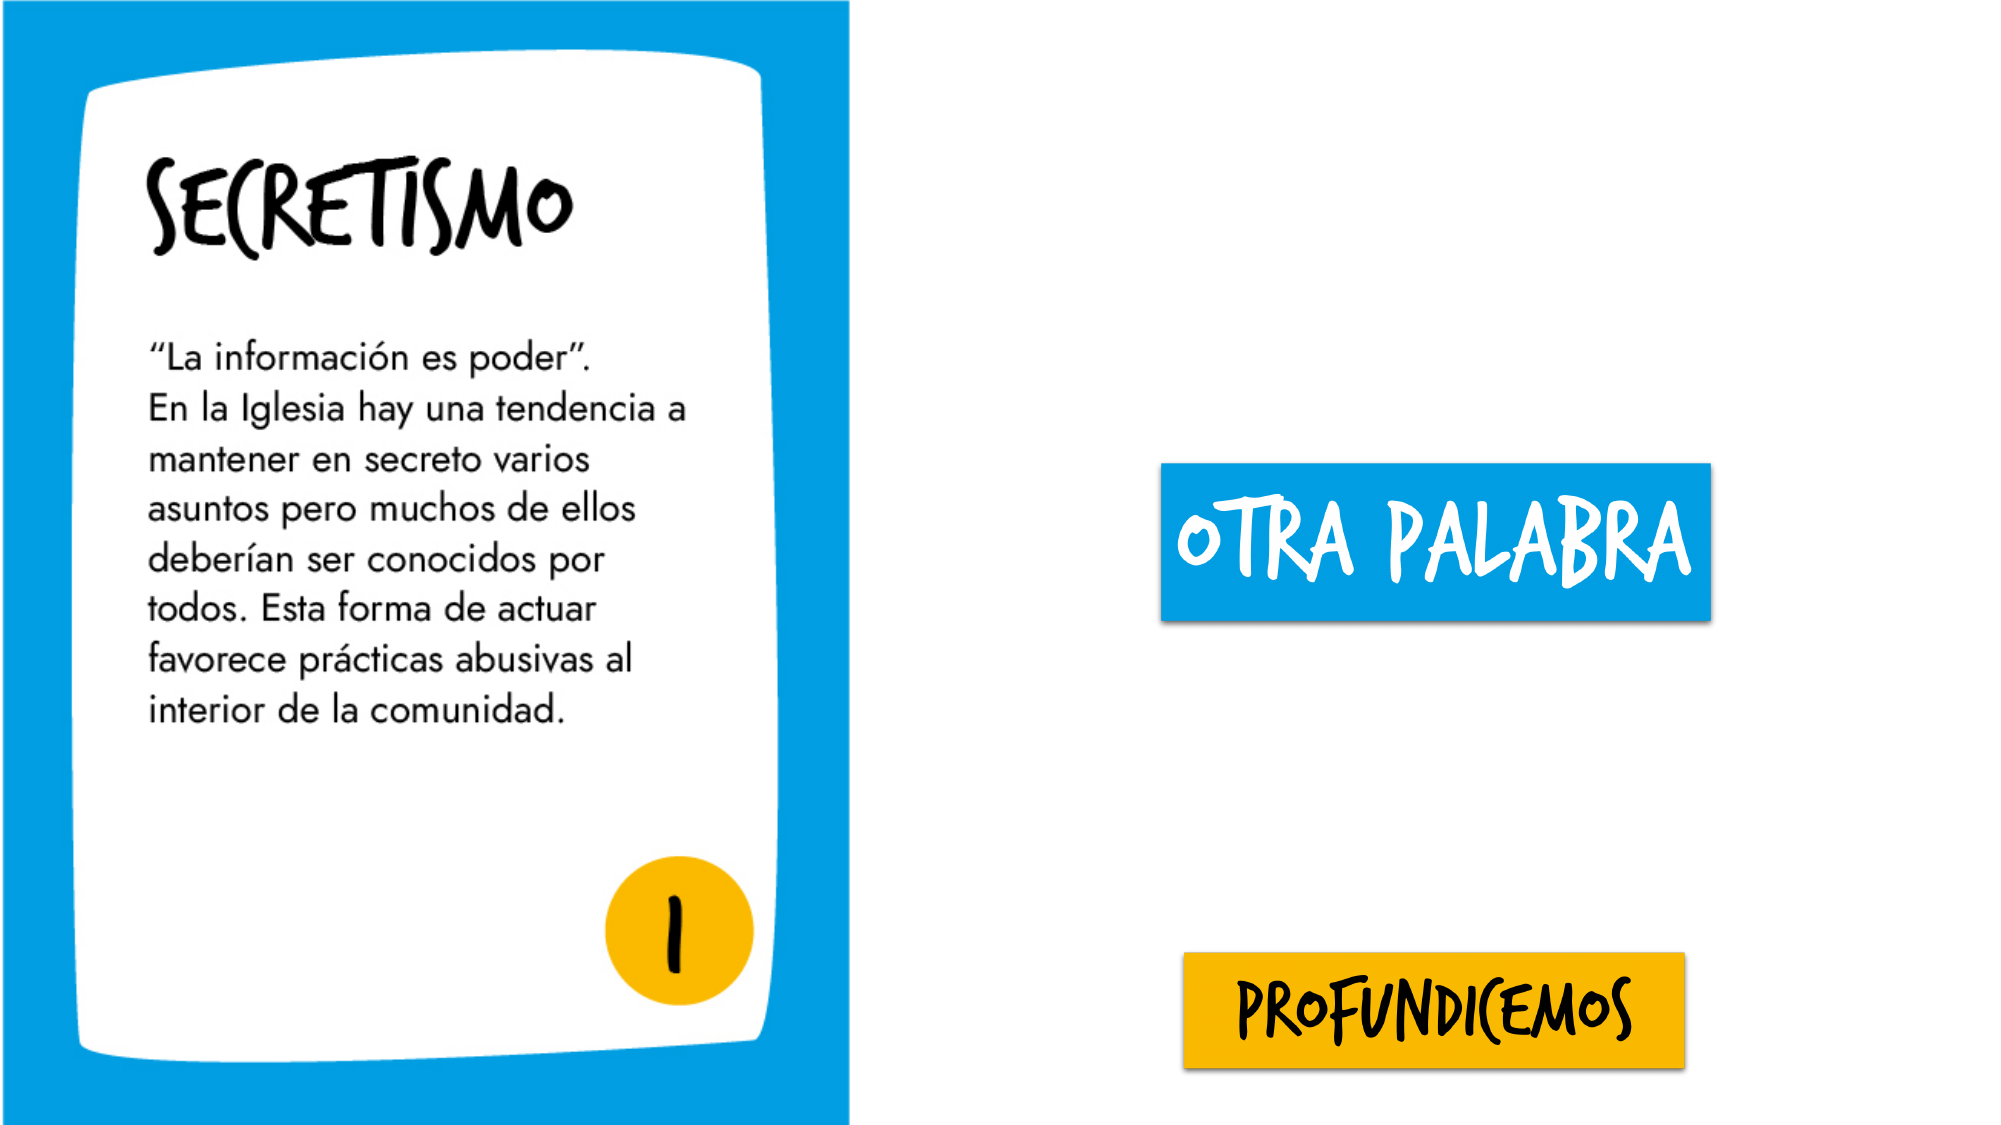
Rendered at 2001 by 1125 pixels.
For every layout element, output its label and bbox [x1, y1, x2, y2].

picture [1174, 928, 1694, 1124]
list [0, 0, 853, 1125]
picture [1095, 428, 1773, 696]
